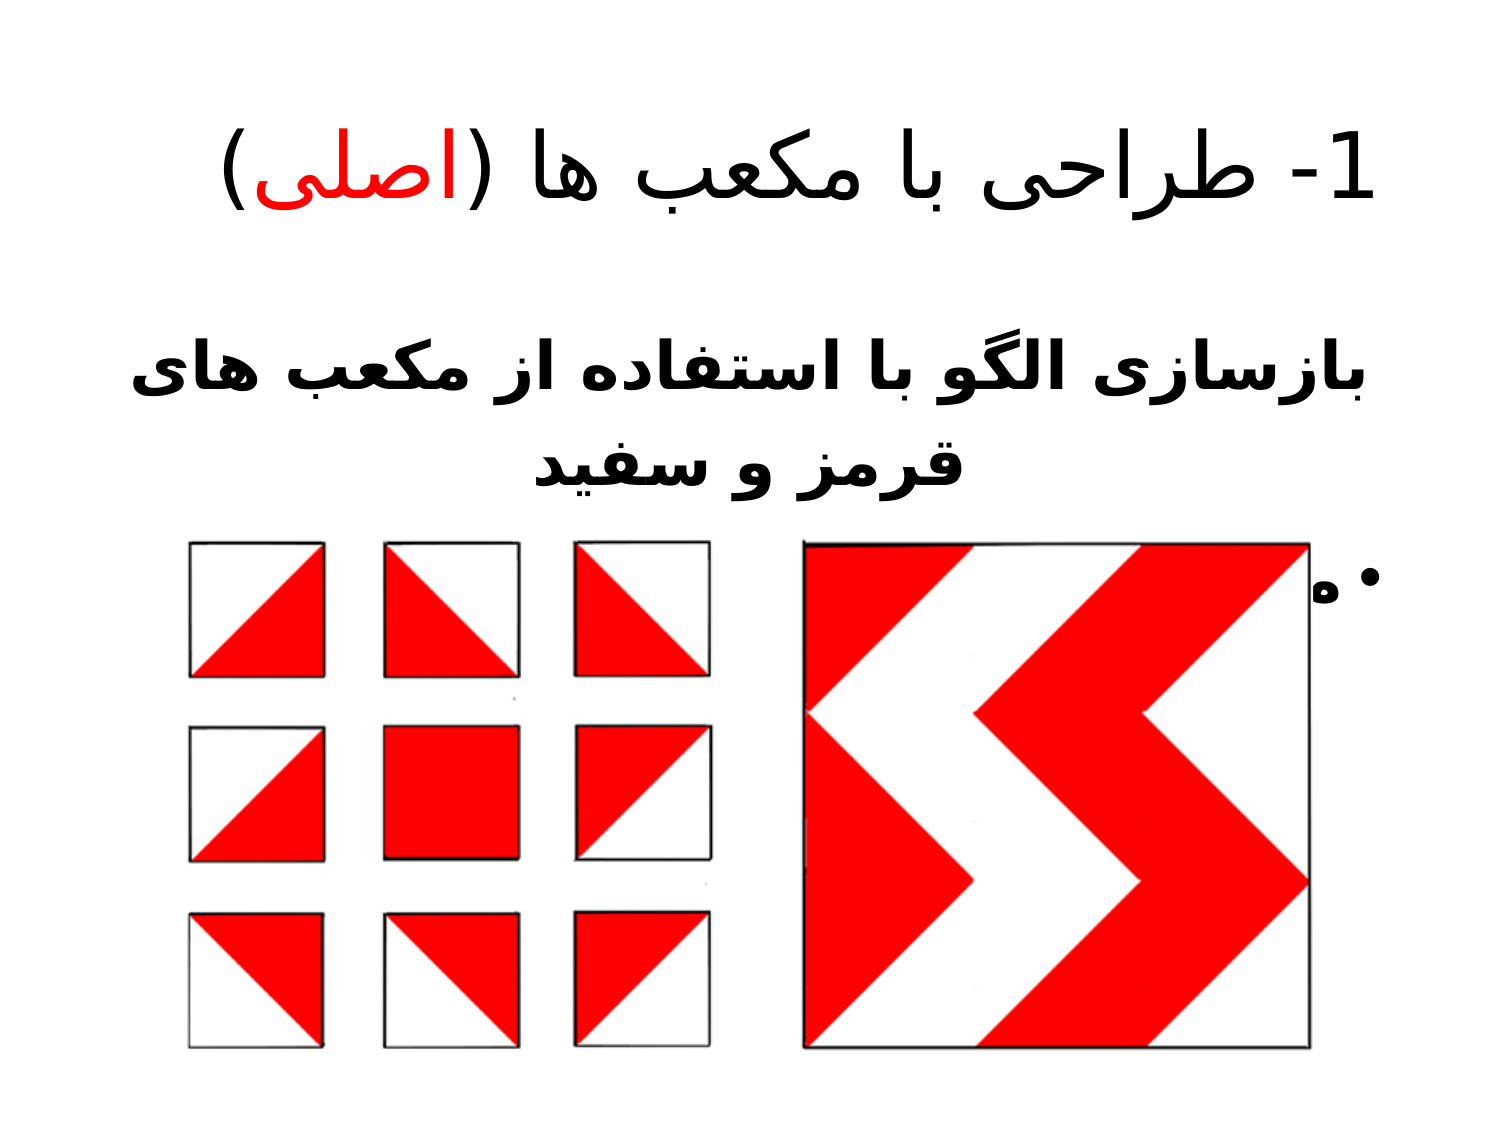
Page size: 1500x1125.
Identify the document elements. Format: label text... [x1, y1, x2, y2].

list بازسازی الگو با استفاده از مکعب های قرمز و سفید مواد آزمون [103, 299, 1397, 1014]
title 1- طراحی با مکعب ها (اصلی) [103, 59, 1397, 278]
picture [186, 538, 1314, 1052]
